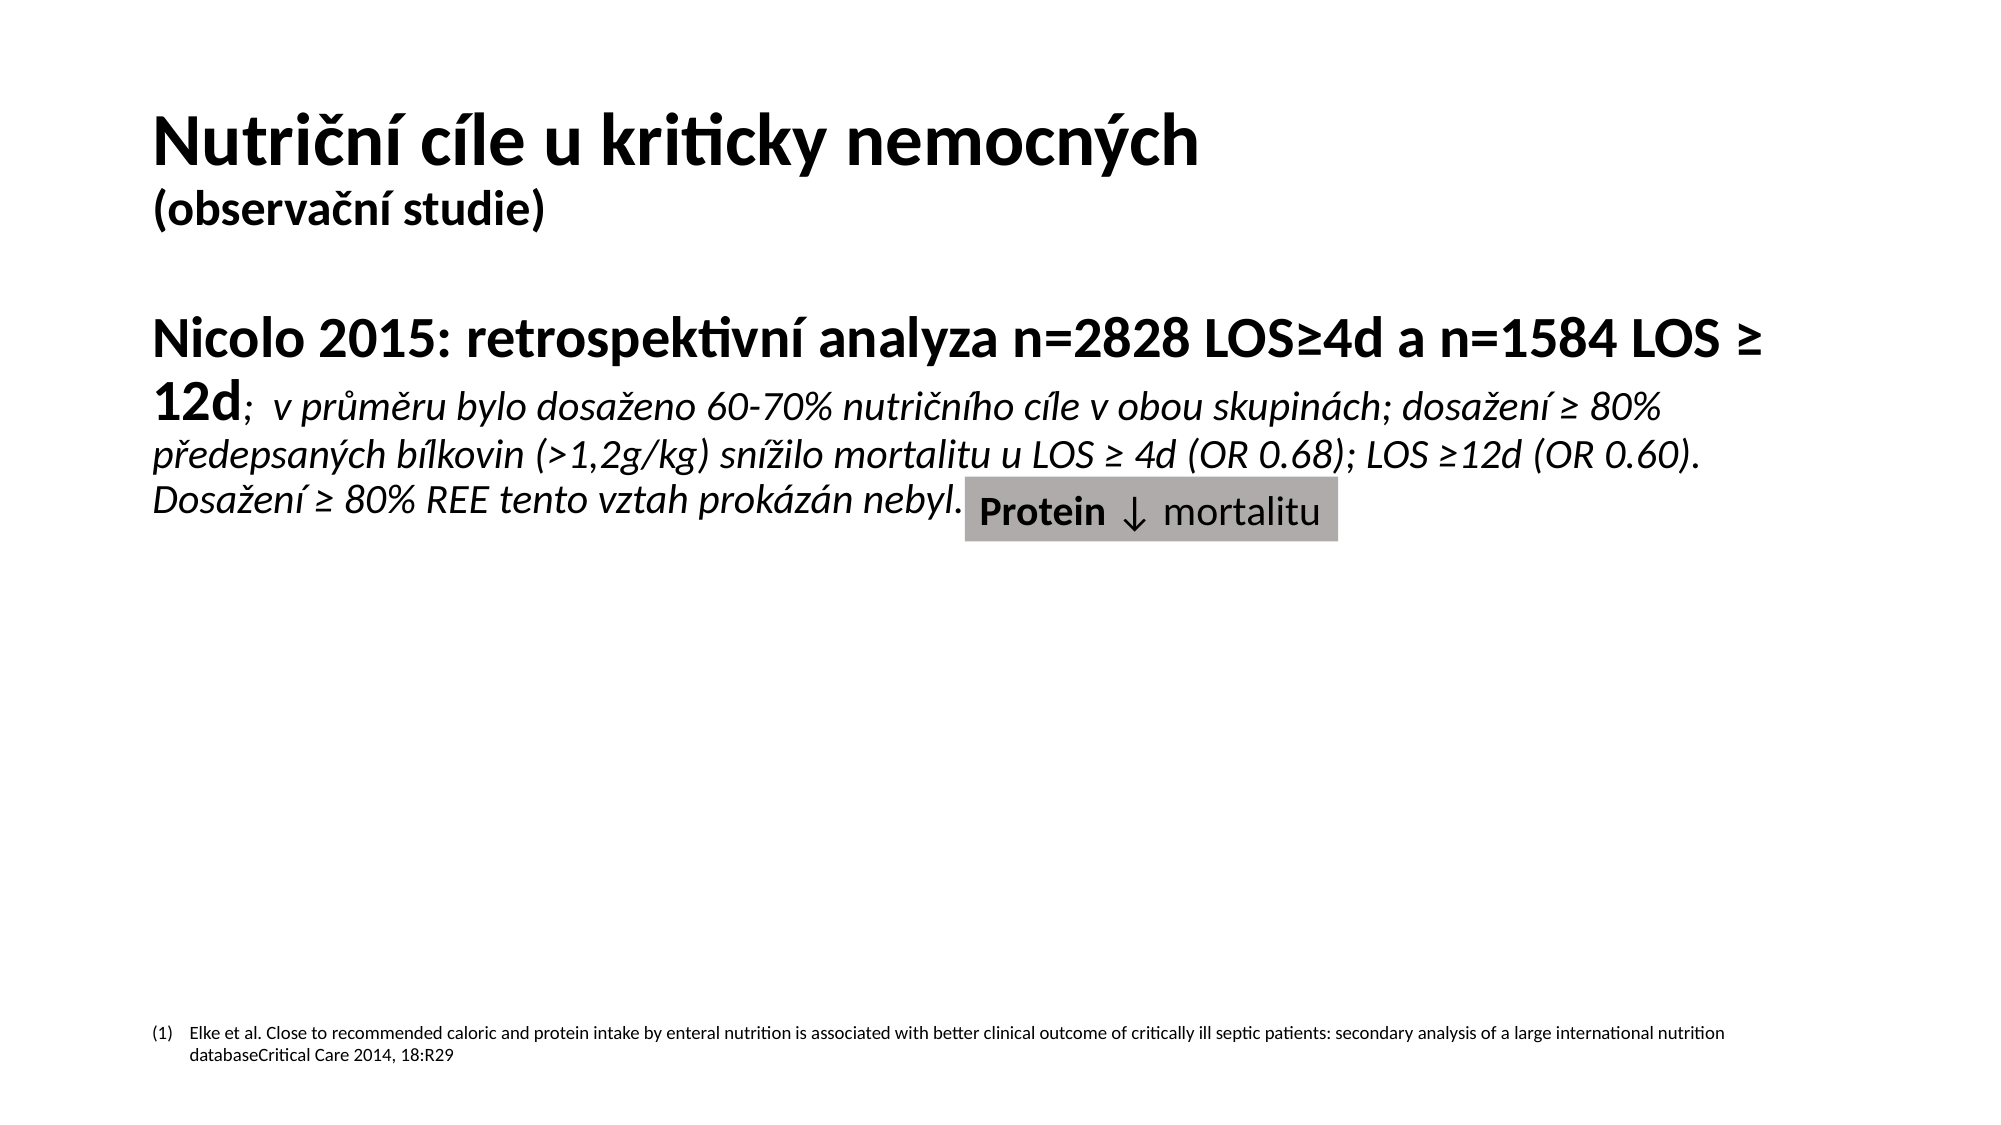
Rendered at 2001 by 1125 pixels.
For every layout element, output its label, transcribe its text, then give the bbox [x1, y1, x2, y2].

title Nutriční cíle u kriticky nemocných (observační studie) [137, 59, 1863, 278]
list Nicolo 2015: retrospektivní analyza n=2828 LOS≥4d a n=1584 LOS ≥ 12d; v průměru bylo dosaženo 60-70% nutričního cíle v obou skupinách; dosažení ≥ 80% předepsaných bílkovin (>1,2g/kg) snížilo mortalitu u LOS ≥ 4d (OR 0.68); LOS ≥12d (OR 0.60). Dosažení ≥ 80% REE tento vztah prokázán nebyl. [137, 299, 1863, 1013]
text_box Protein ↓ mortalitu [964, 476, 1339, 542]
text_box Elke et al. Close to recommended caloric and protein intake by enteral nutrition is associated with better clinical outcome of critically ill septic patients: secondary analysis of a large international nutrition databaseCritical Care 2014, 18:R29 [137, 1013, 1863, 1118]
